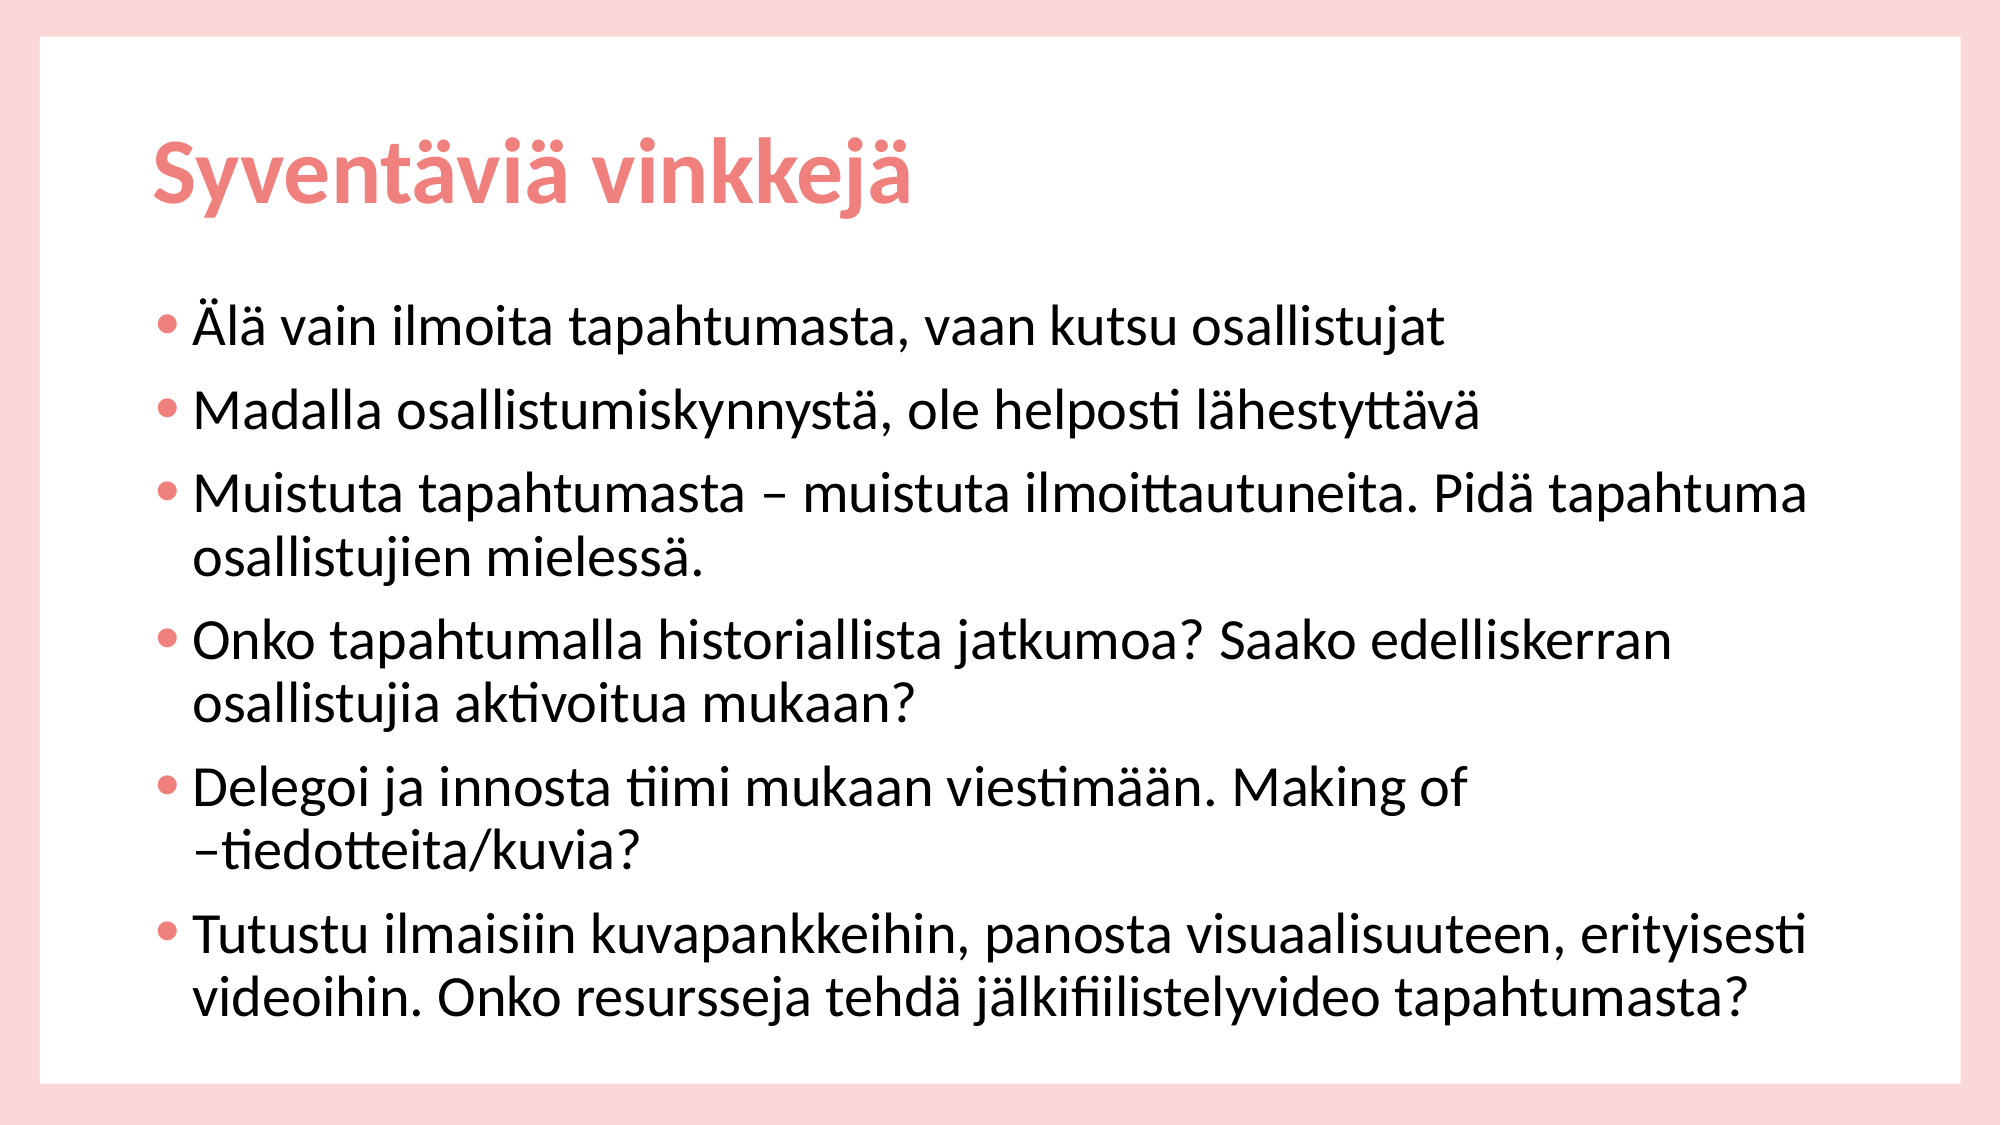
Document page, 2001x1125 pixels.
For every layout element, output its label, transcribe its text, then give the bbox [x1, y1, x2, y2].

list Älä vain ilmoita tapahtumasta, vaan kutsu osallistujat Madalla osallistumiskynnystä, ole helposti lähestyttävä Muistuta tapahtumasta – muistuta ilmoittautuneita. Pidä tapahtuma osallistujien mielessä. Onko tapahtumalla historiallista jatkumoa? Saako edelliskerran osallistujia aktivoitua mukaan? Delegoi ja innosta tiimi mukaan viestimään. Making of –tiedotteita/kuvia? Tutustu ilmaisiin kuvapankkeihin, panosta visuaalisuuteen, erityisesti videoihin. Onko resursseja tehdä jälkifiilistelyvideo tapahtumasta? [139, 287, 1871, 1076]
title Syventäviä vinkkejä [137, 94, 1863, 253]
